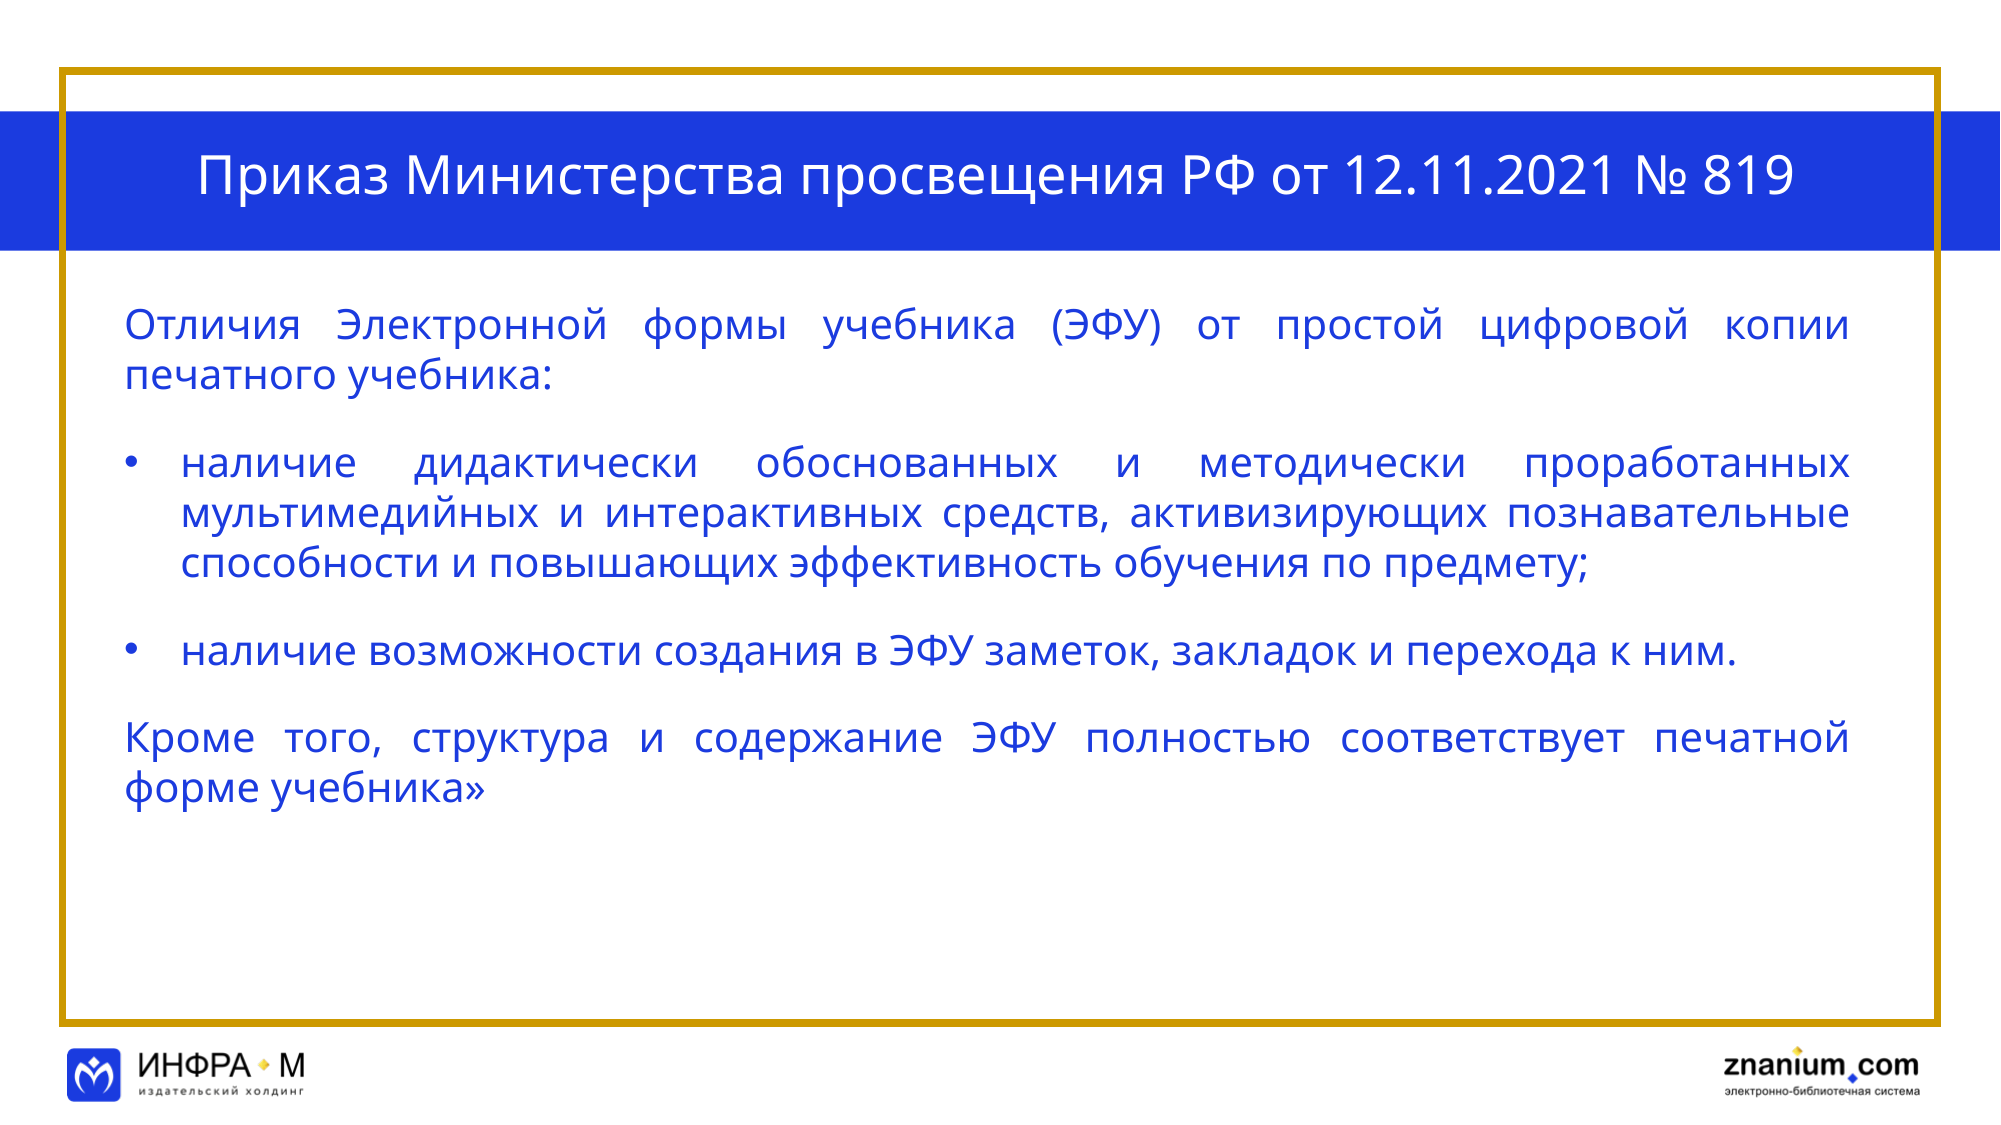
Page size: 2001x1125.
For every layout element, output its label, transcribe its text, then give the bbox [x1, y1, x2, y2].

picture [1712, 1039, 1932, 1111]
text_box Отличия Электронной формы учебника (ЭФУ) от простой цифровой копии печатного учебника: наличие дидактически обоснованных и методически проработанных мультимедийных и интерактивных средств, активизирующих познавательные способности и повышающих эффективность обучения по предмету; наличие возможности создания в ЭФУ заметок, закладок и перехода к ним. Кроме того, структура и содержание ЭФУ полностью соответствует печатной форме учебника» [109, 290, 1866, 819]
text_box [0, 110, 61, 252]
text_box [61, 70, 1938, 1024]
text_box [1938, 110, 2000, 252]
picture [67, 1048, 304, 1102]
